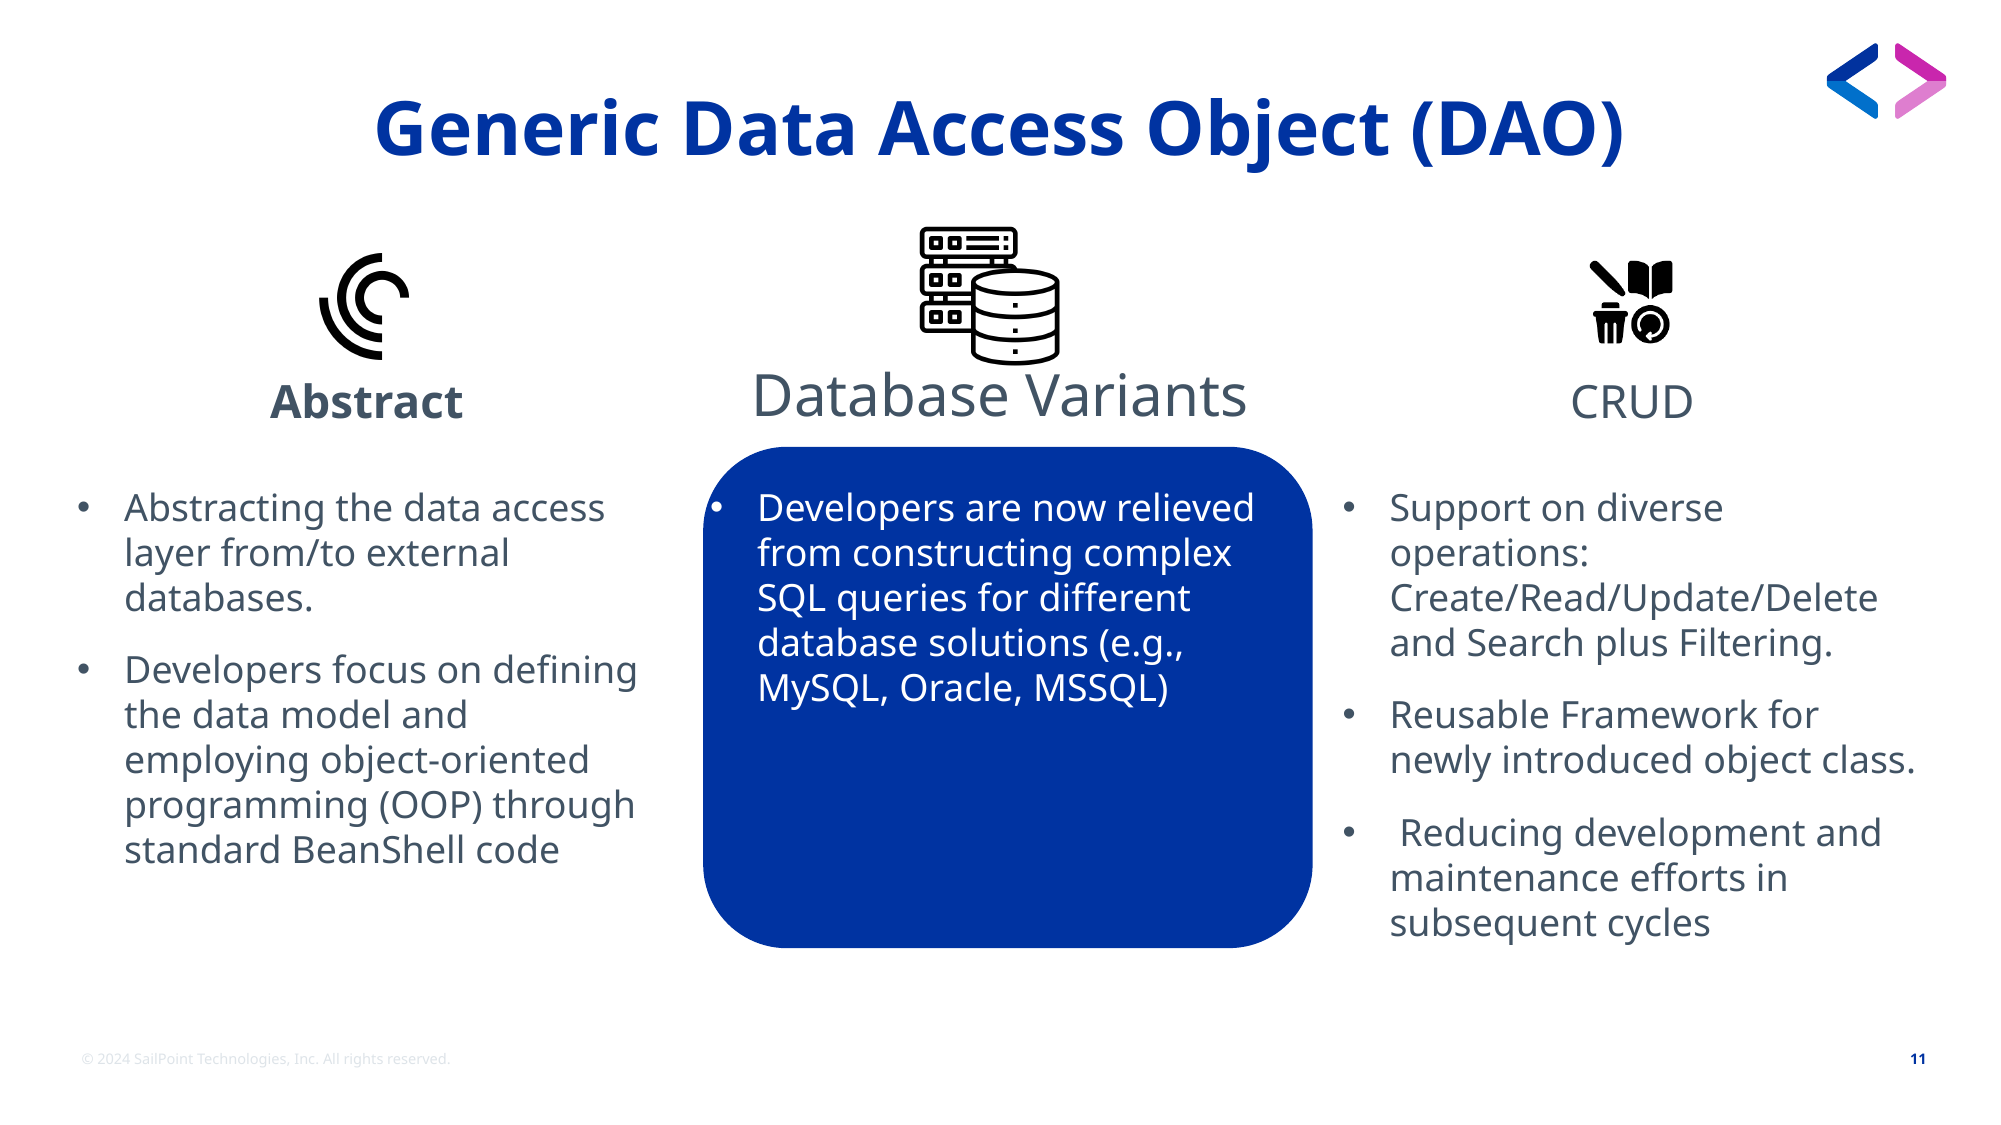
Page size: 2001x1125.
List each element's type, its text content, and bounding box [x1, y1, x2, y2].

list Abstract [62, 300, 672, 436]
list Abstracting the data access layer from/to external databases. Developers focus on defining the data model and employing object-oriented programming (OOP) through standard BeanShell code [62, 476, 672, 963]
title Generic Data Access Object (DAO) [198, 59, 1802, 191]
list CRUD [1327, 300, 1938, 436]
list Support on diverse operations: Create/Read/Update/Delete and Search plus Filtering. Reusable Framework for newly introduced object class. Reducing development and maintenance efforts in subsequent cycles [1327, 476, 1938, 963]
picture [1811, 18, 1962, 144]
text_box [721, 445, 1294, 476]
list Database Variants [695, 300, 1305, 436]
picture [310, 253, 418, 360]
footer © 2024 SailPoint Technologies, Inc. All rights reserved. [66, 1040, 703, 1079]
list Developers are now relieved from constructing complex SQL queries for different database solutions (e.g., MySQL, Oracle, MSSQL) [695, 476, 1305, 963]
text_box [1305, 493, 1314, 902]
slide_number 11 [1811, 1040, 1942, 1079]
picture [915, 222, 1064, 370]
picture [1585, 253, 1680, 360]
